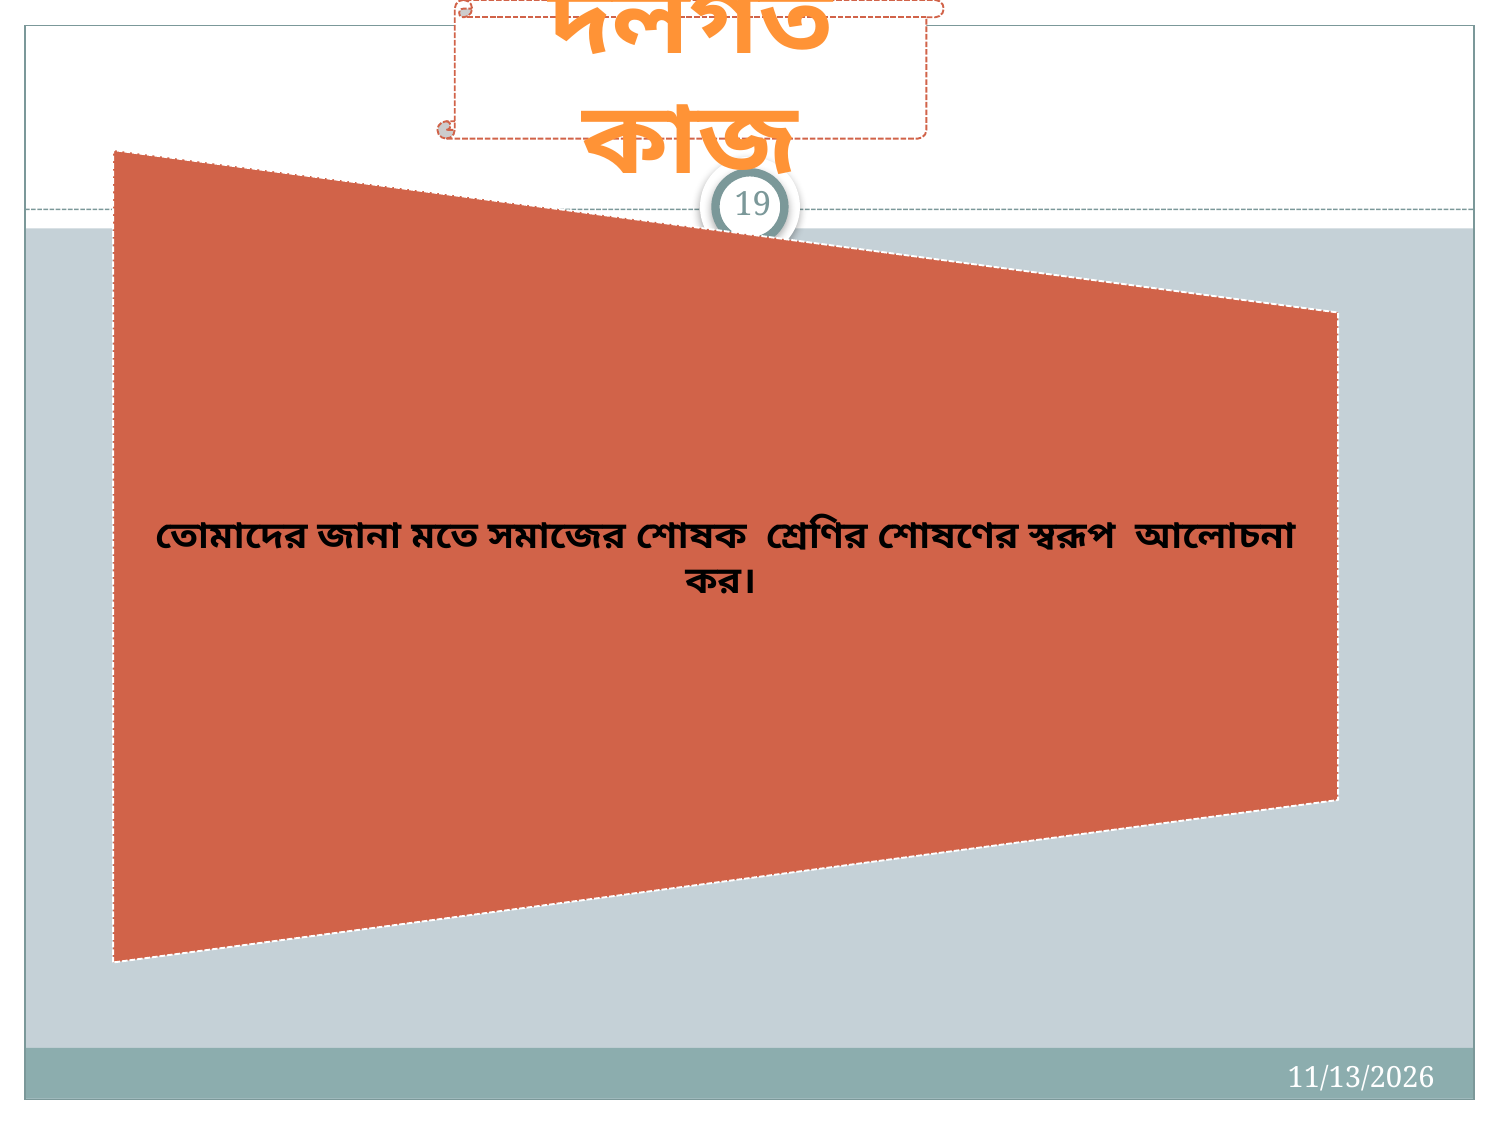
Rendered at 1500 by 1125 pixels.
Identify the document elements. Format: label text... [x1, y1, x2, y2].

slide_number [950, 1050, 1450, 1111]
text_box দলগত কাজ [436, 0, 945, 140]
text_box [111, 36, 1301, 148]
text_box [112, 149, 1339, 963]
